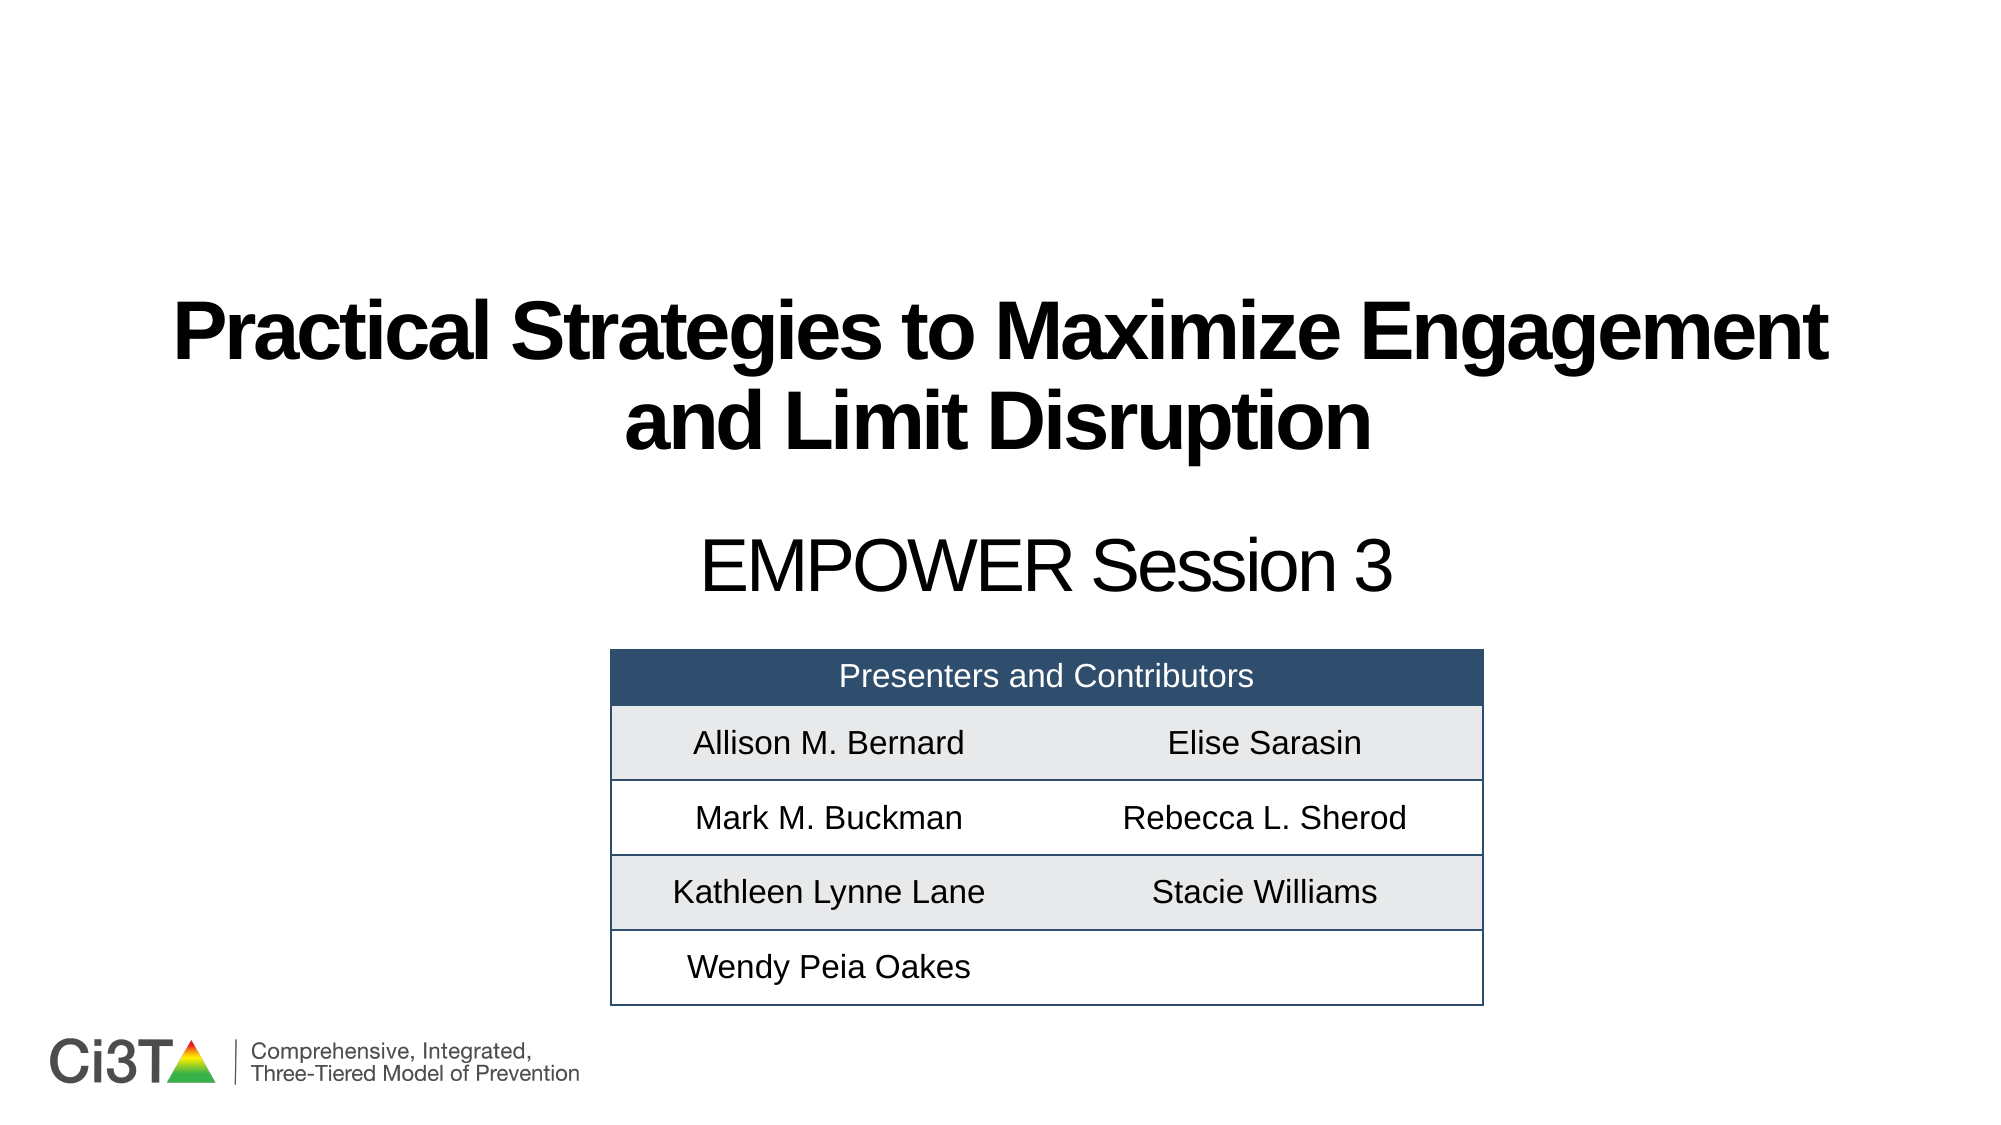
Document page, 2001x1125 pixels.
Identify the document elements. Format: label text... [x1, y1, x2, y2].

table_cell Rebecca L. Sherod [1047, 781, 1482, 854]
table_cell Allison M. Bernard [612, 706, 1047, 779]
table_cell [1047, 931, 1482, 1004]
table_cell Wendy Peia Oakes [612, 931, 1047, 1004]
text_box EMPOWER Session 3 [431, 509, 1663, 615]
title Practical Strategies to Maximize Engagement and Limit Disruption [137, 83, 1863, 475]
table_cell Mark M. Buckman [612, 781, 1047, 854]
table_header Presenters and Contributors [612, 651, 1482, 704]
table_cell Stacie Williams [1047, 856, 1482, 929]
picture [15, 1012, 611, 1111]
table_cell Kathleen Lynne Lane [612, 856, 1047, 929]
table_cell Elise Sarasin [1047, 706, 1482, 779]
